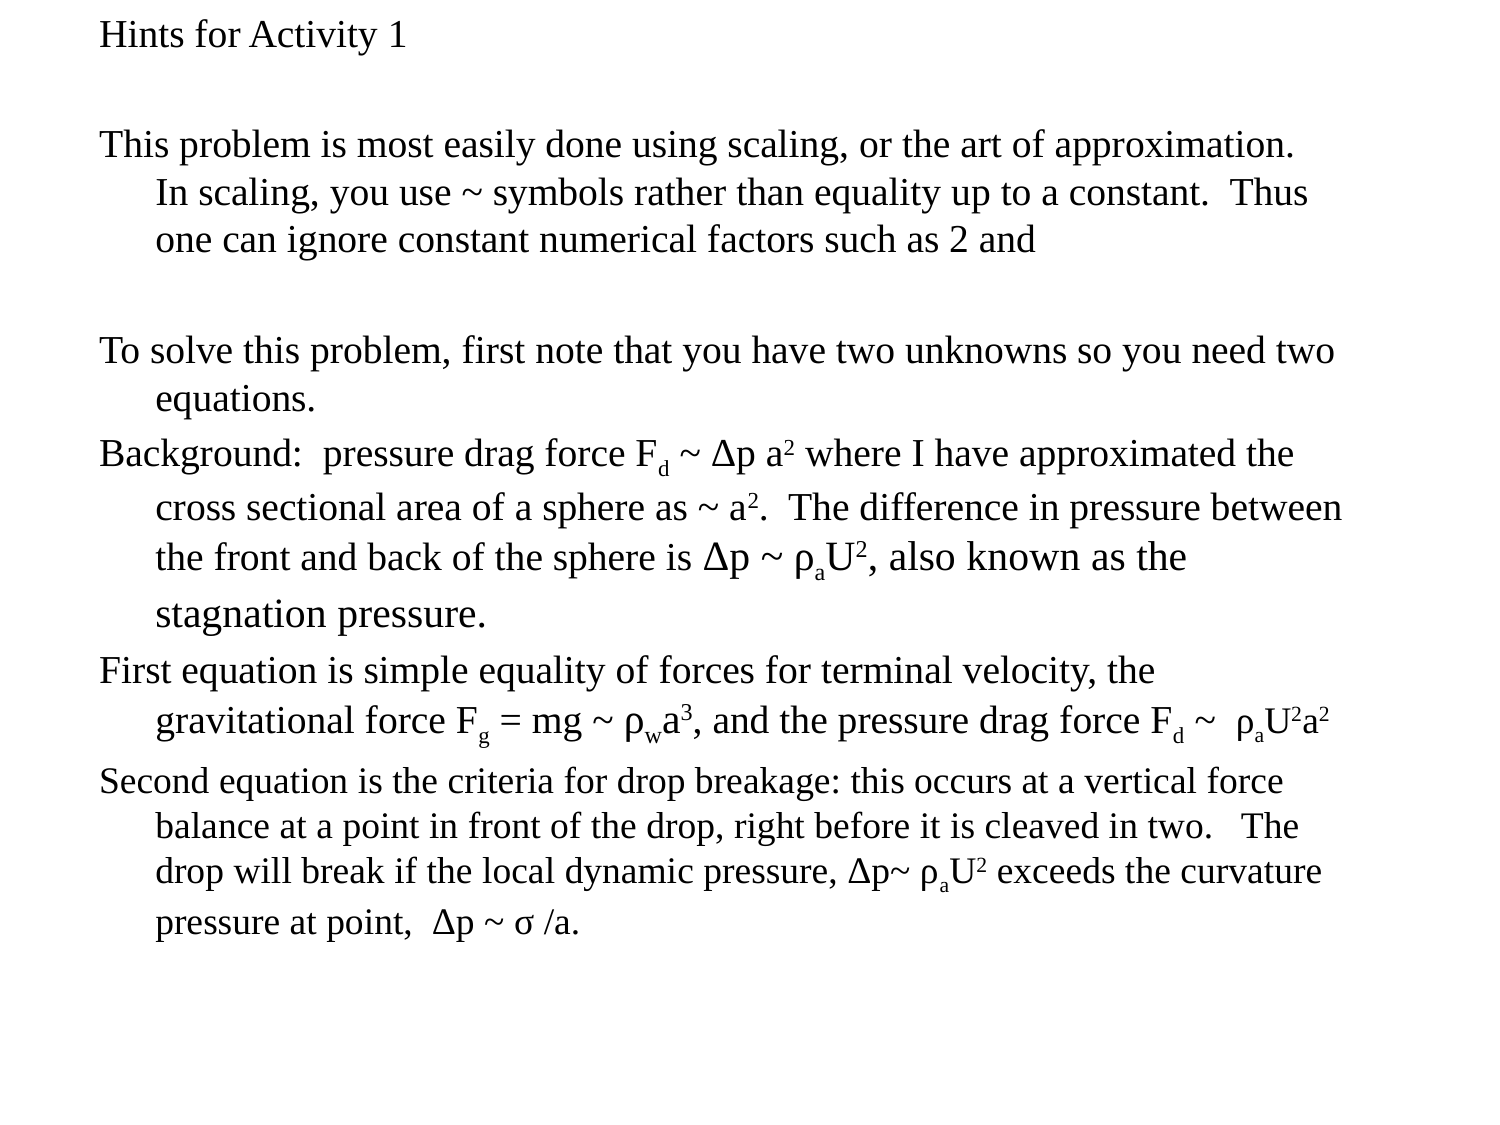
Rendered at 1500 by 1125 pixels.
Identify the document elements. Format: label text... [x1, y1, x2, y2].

list Hints for Activity 1 This problem is most easily done using scaling, or the art of approximation. In scaling, you use ~ symbols rather than equality up to a constant. Thus one can ignore constant numerical factors such as 2 and To solve this problem, first note that you have two unknowns so you need two equations. Background: pressure drag force Fd ~ Δp a2 where I have approximated the cross sectional area of a sphere as ~ a2. The difference in pressure between the front and back of the sphere is Δp ~ ρaU2, also known as the stagnation pressure. First equation is simple equality of forces for terminal velocity, the gravitational force Fg = mg ~ ρwa3, and the pressure drag force Fd ~ ρaU2a2 Second equation is the criteria for drop breakage: this occurs at a vertical force balance at a point in front of the drop, right before it is cleaved in two. The drop will break if the local dynamic pressure, Δp~ ρaU2 exceeds the curvature pressure at point, Δp ~ σ /a. [83, 0, 1360, 1087]
